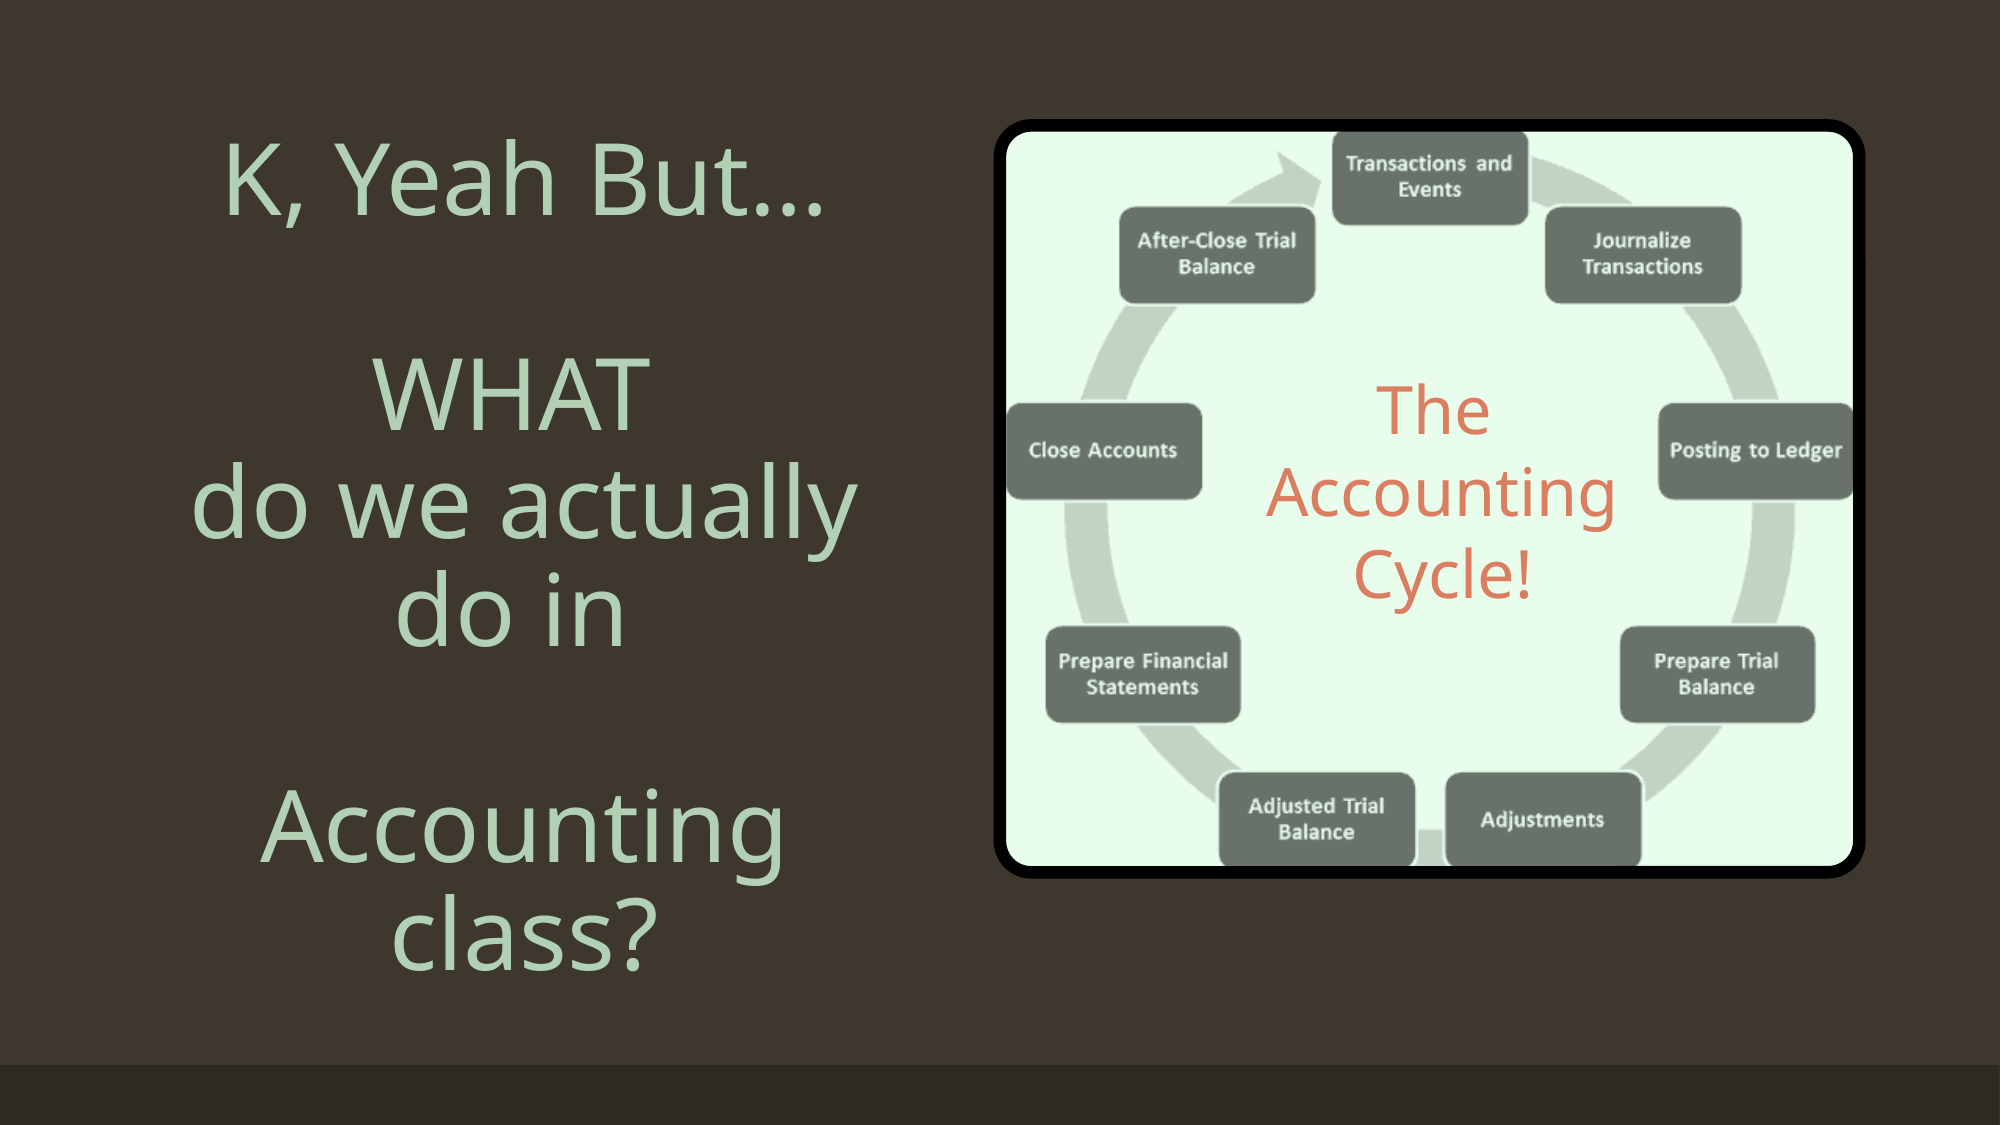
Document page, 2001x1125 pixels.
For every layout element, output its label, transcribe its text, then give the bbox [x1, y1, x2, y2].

title K, Yeah But… WHAT do we actually do in Accounting class? [119, 101, 930, 1000]
picture [999, 125, 1860, 873]
